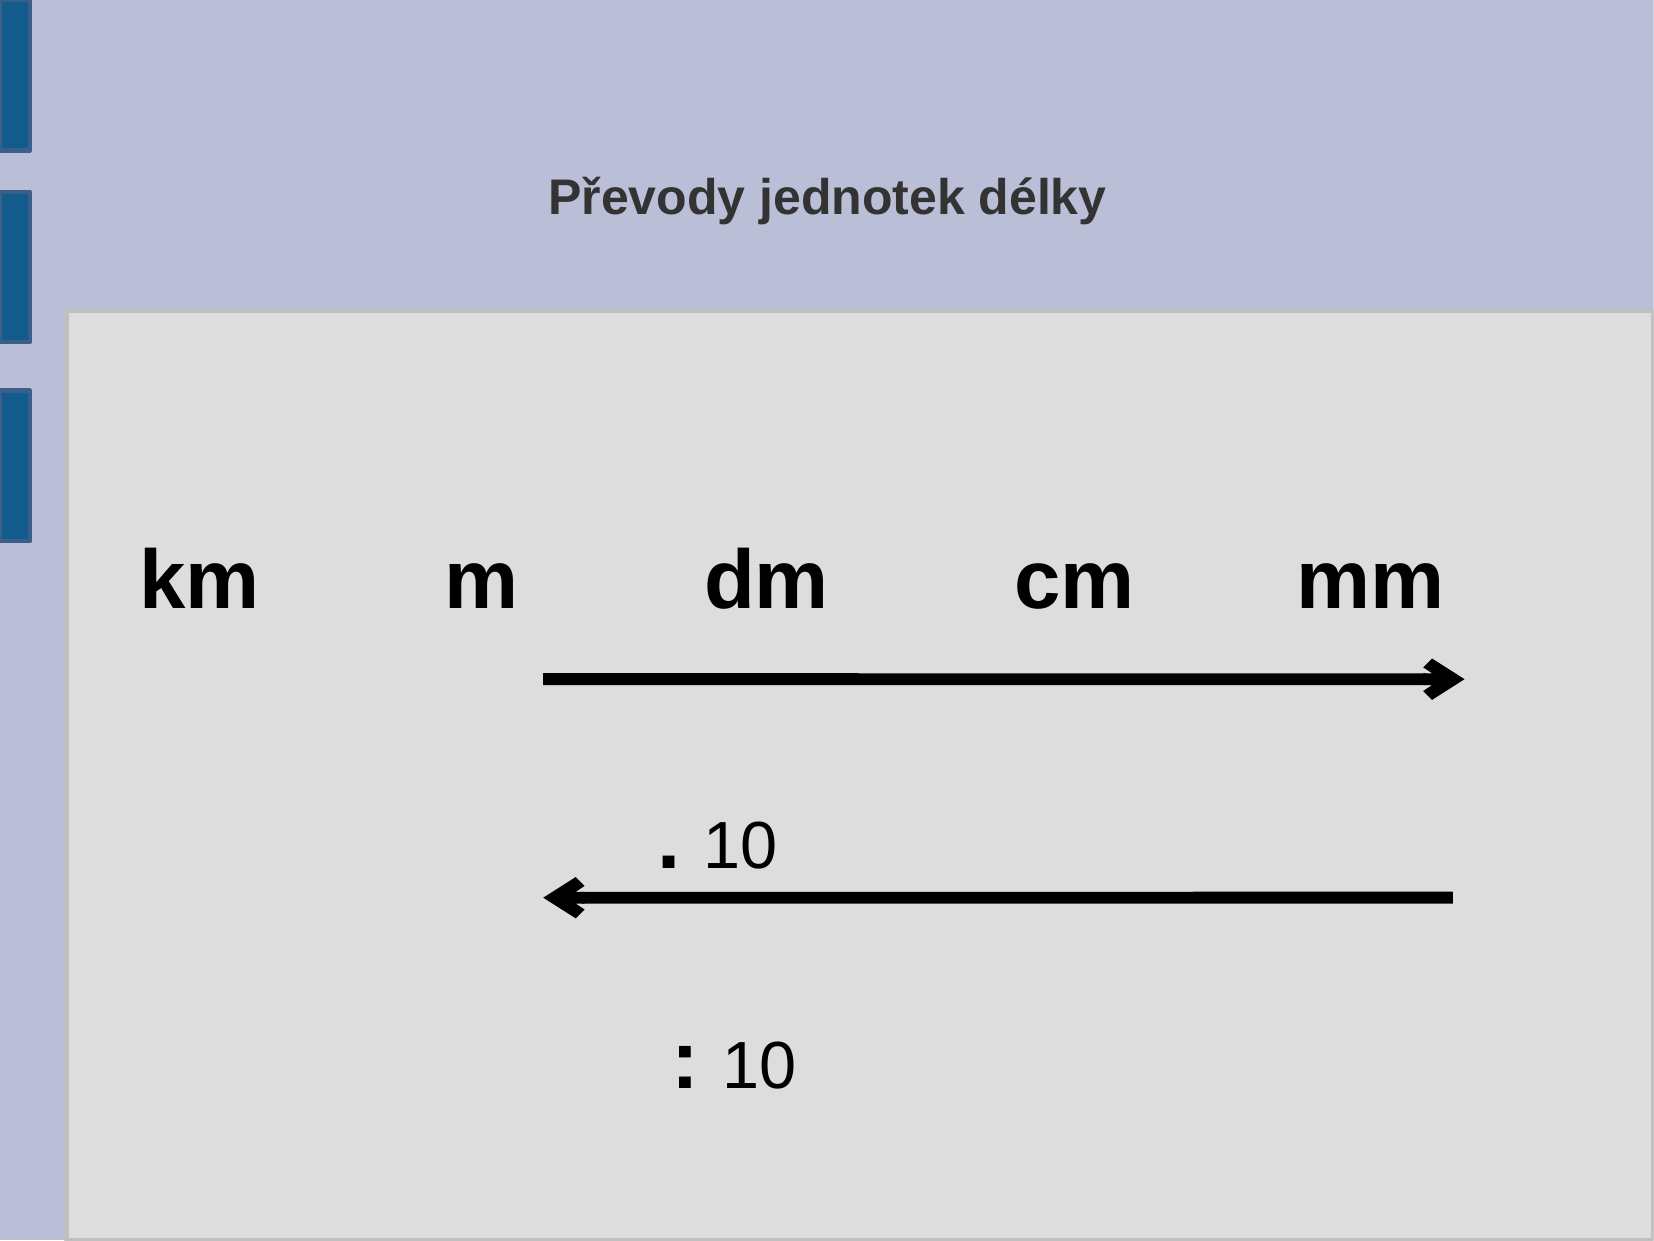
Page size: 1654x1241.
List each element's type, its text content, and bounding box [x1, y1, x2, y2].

list km m dm cm mm . 10 : 10 [121, 344, 1534, 1241]
title Převody jednotek délky [121, 91, 1534, 299]
text_box [543, 890, 1453, 905]
